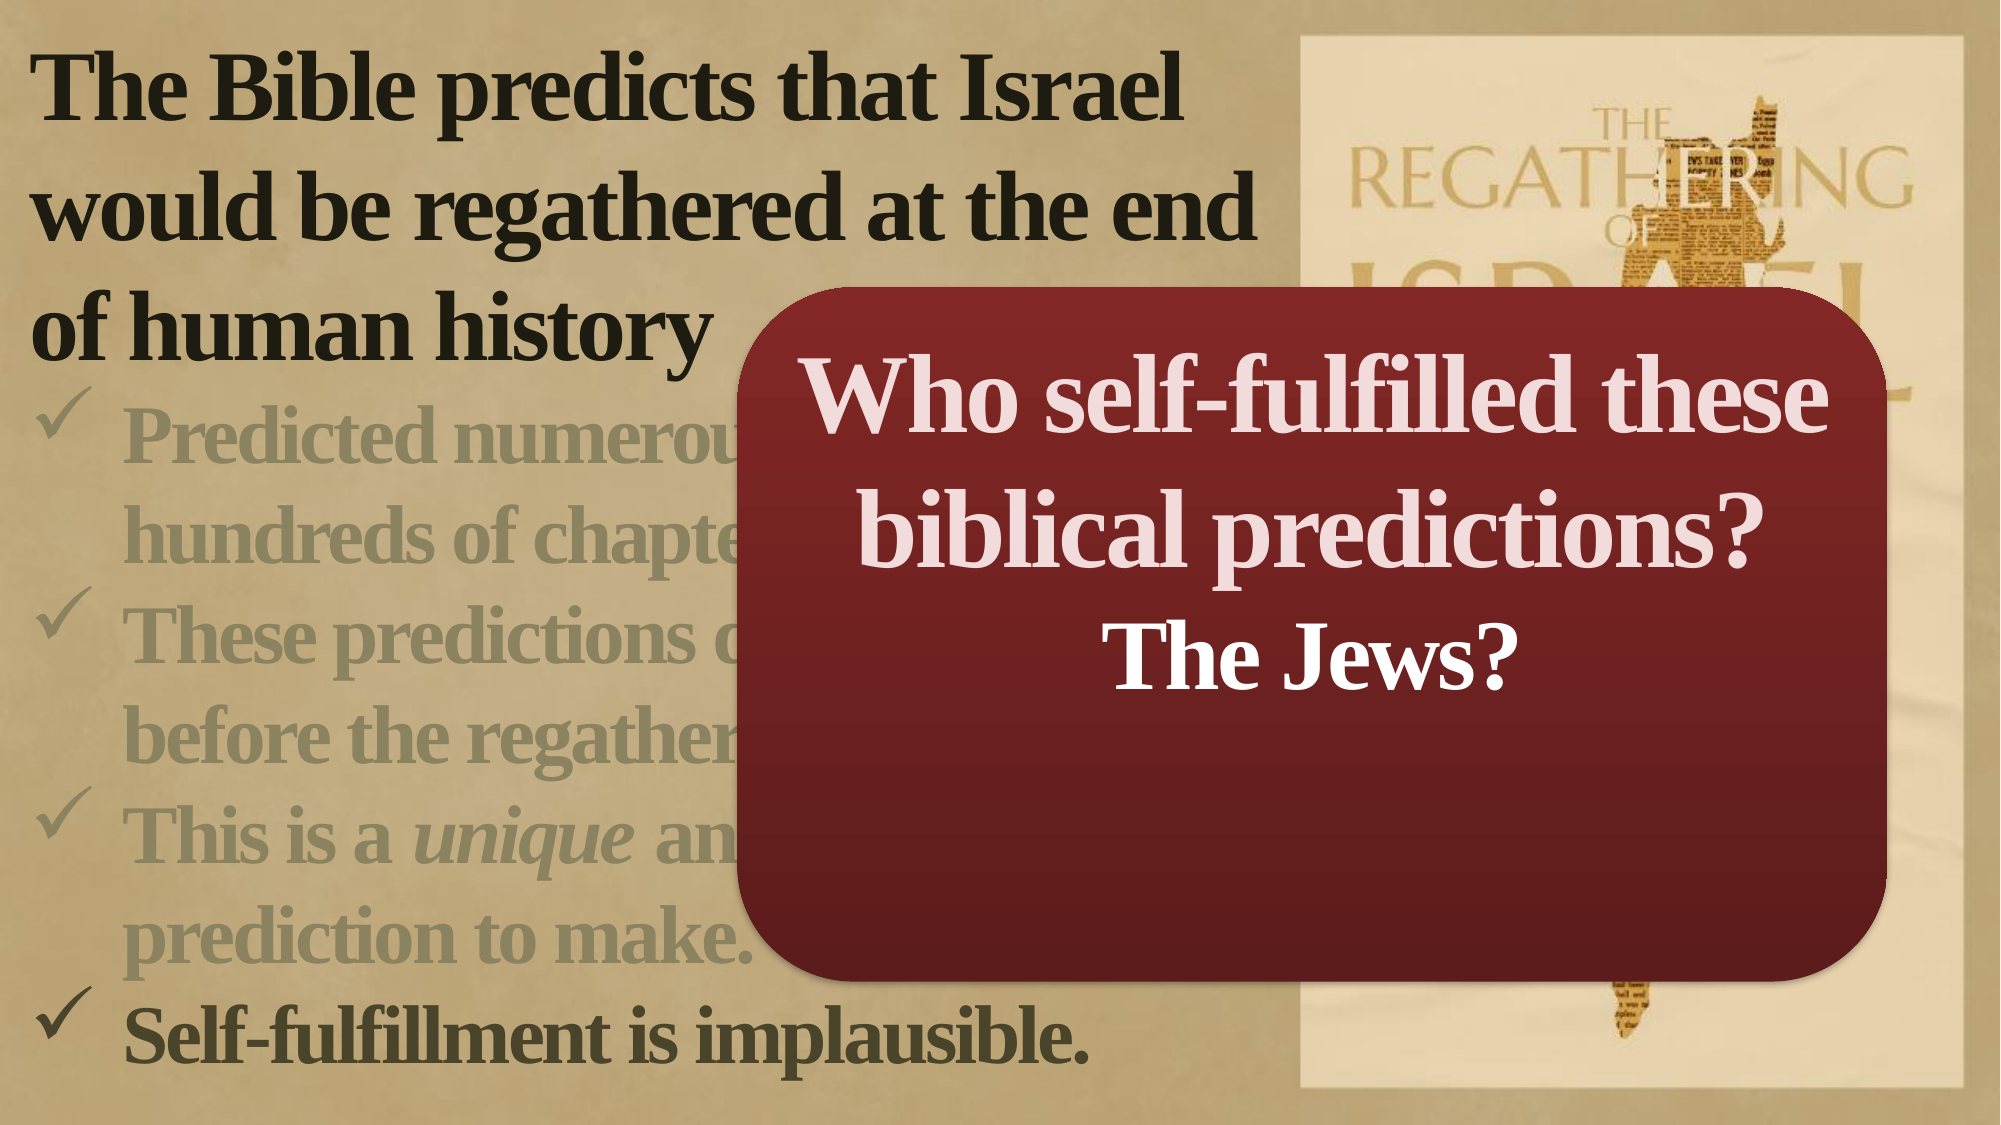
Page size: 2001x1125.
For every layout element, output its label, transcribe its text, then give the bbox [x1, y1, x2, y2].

text_box Who self-fulfilled these biblical predictions? The Jews? [735, 285, 1890, 984]
picture [0, 0, 2001, 1125]
text_box The Bible predicts that Israel would be regathered at the end of human history Predicted numerous times—over hundreds of chapters of Scripture. These predictions date millennia before the regathering of Israel. This is a unique and improbable prediction to make. Self-fulfillment is implausible. [14, 13, 1288, 1088]
